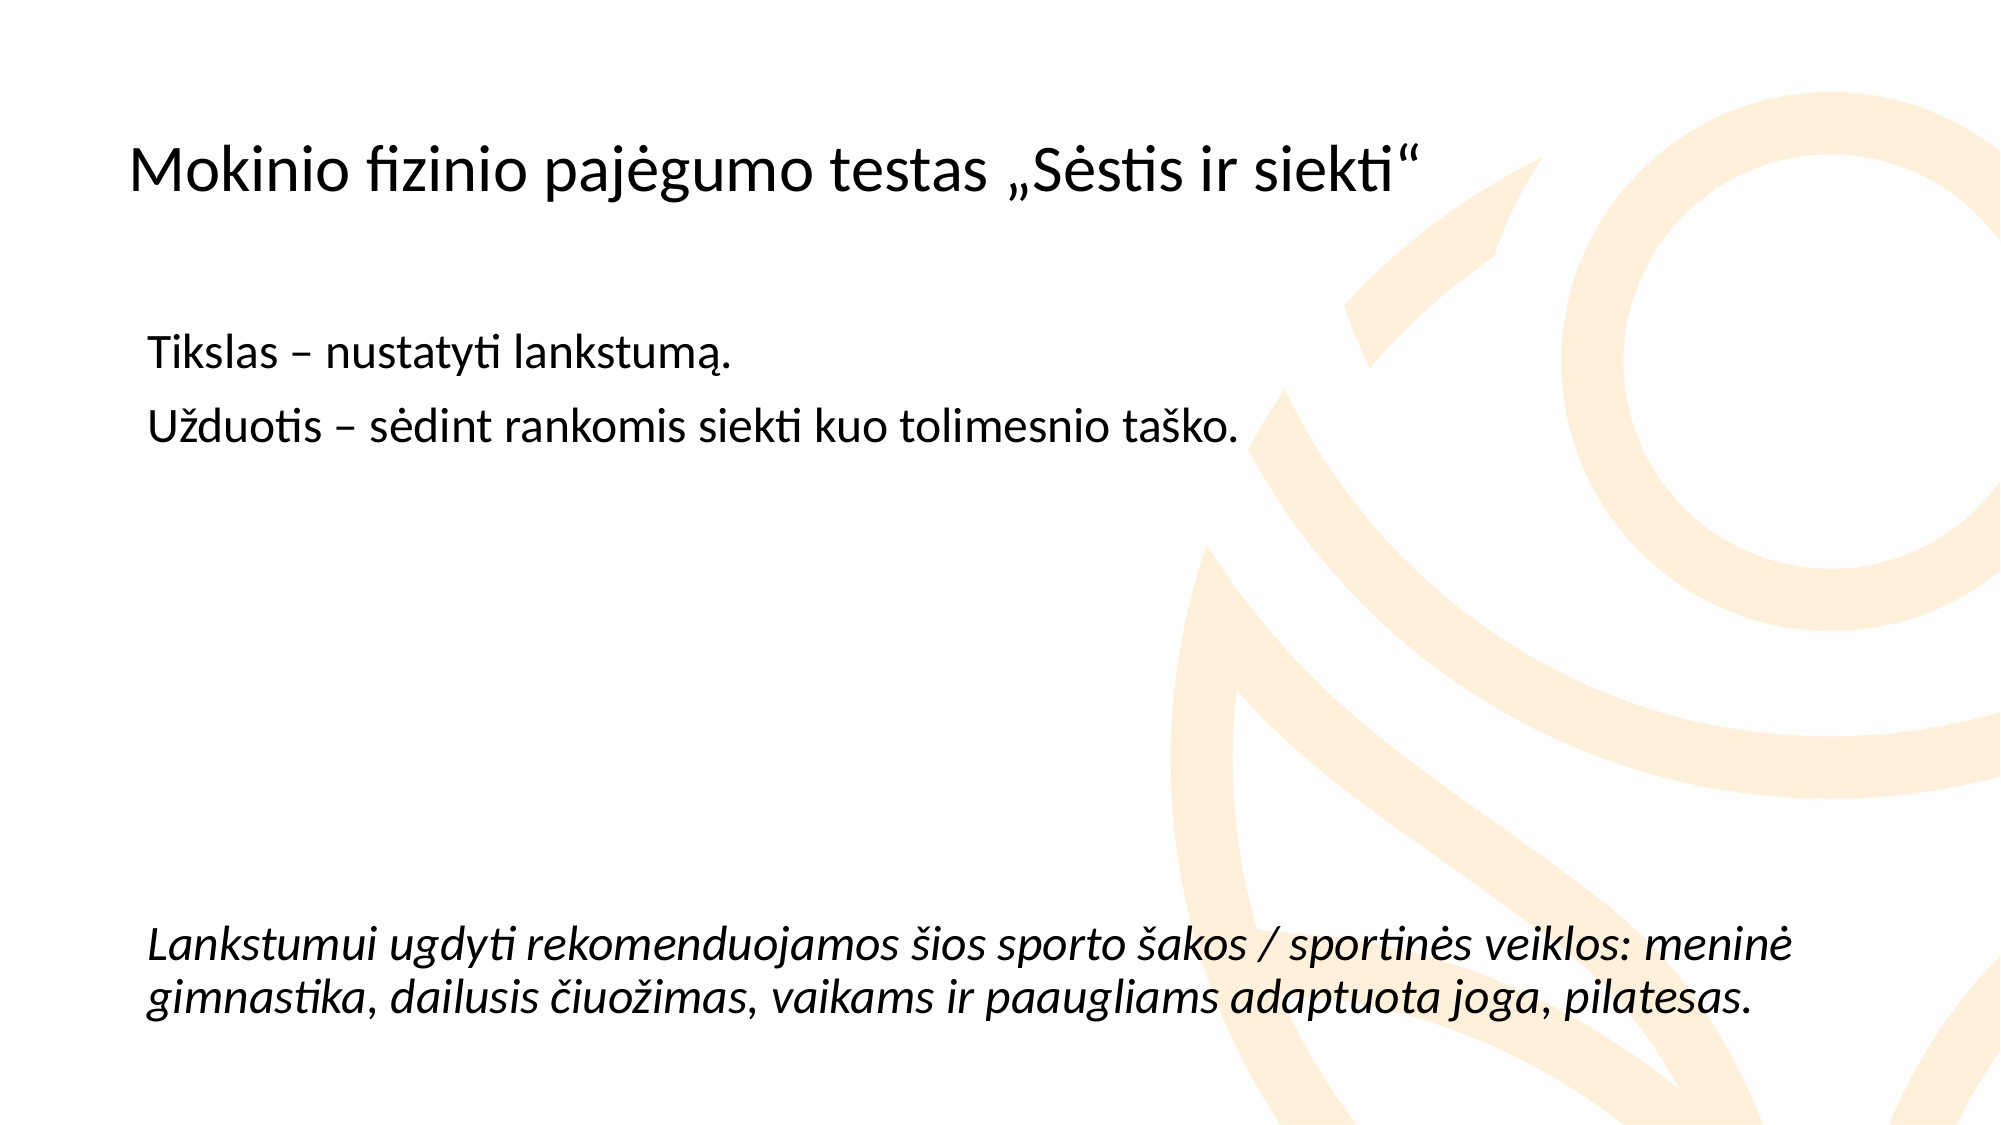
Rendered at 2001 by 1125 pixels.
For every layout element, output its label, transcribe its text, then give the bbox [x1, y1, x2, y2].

text_box Tikslas – nustatyti lankstumą. Užduotis – sėdint rankomis siekti kuo tolimesnio taško. Lankstumui ugdyti rekomenduojamos šios sporto šakos / sportinės veiklos: meninė gimnastika, dailusis čiuožimas, vaikams ir paaugliams adaptuota joga, pilatesas. [132, 317, 1858, 1032]
title Mokinio fizinio pajėgumo testas „Sėstis ir siekti“ [113, 61, 1887, 279]
picture [0, 0, 2001, 1125]
